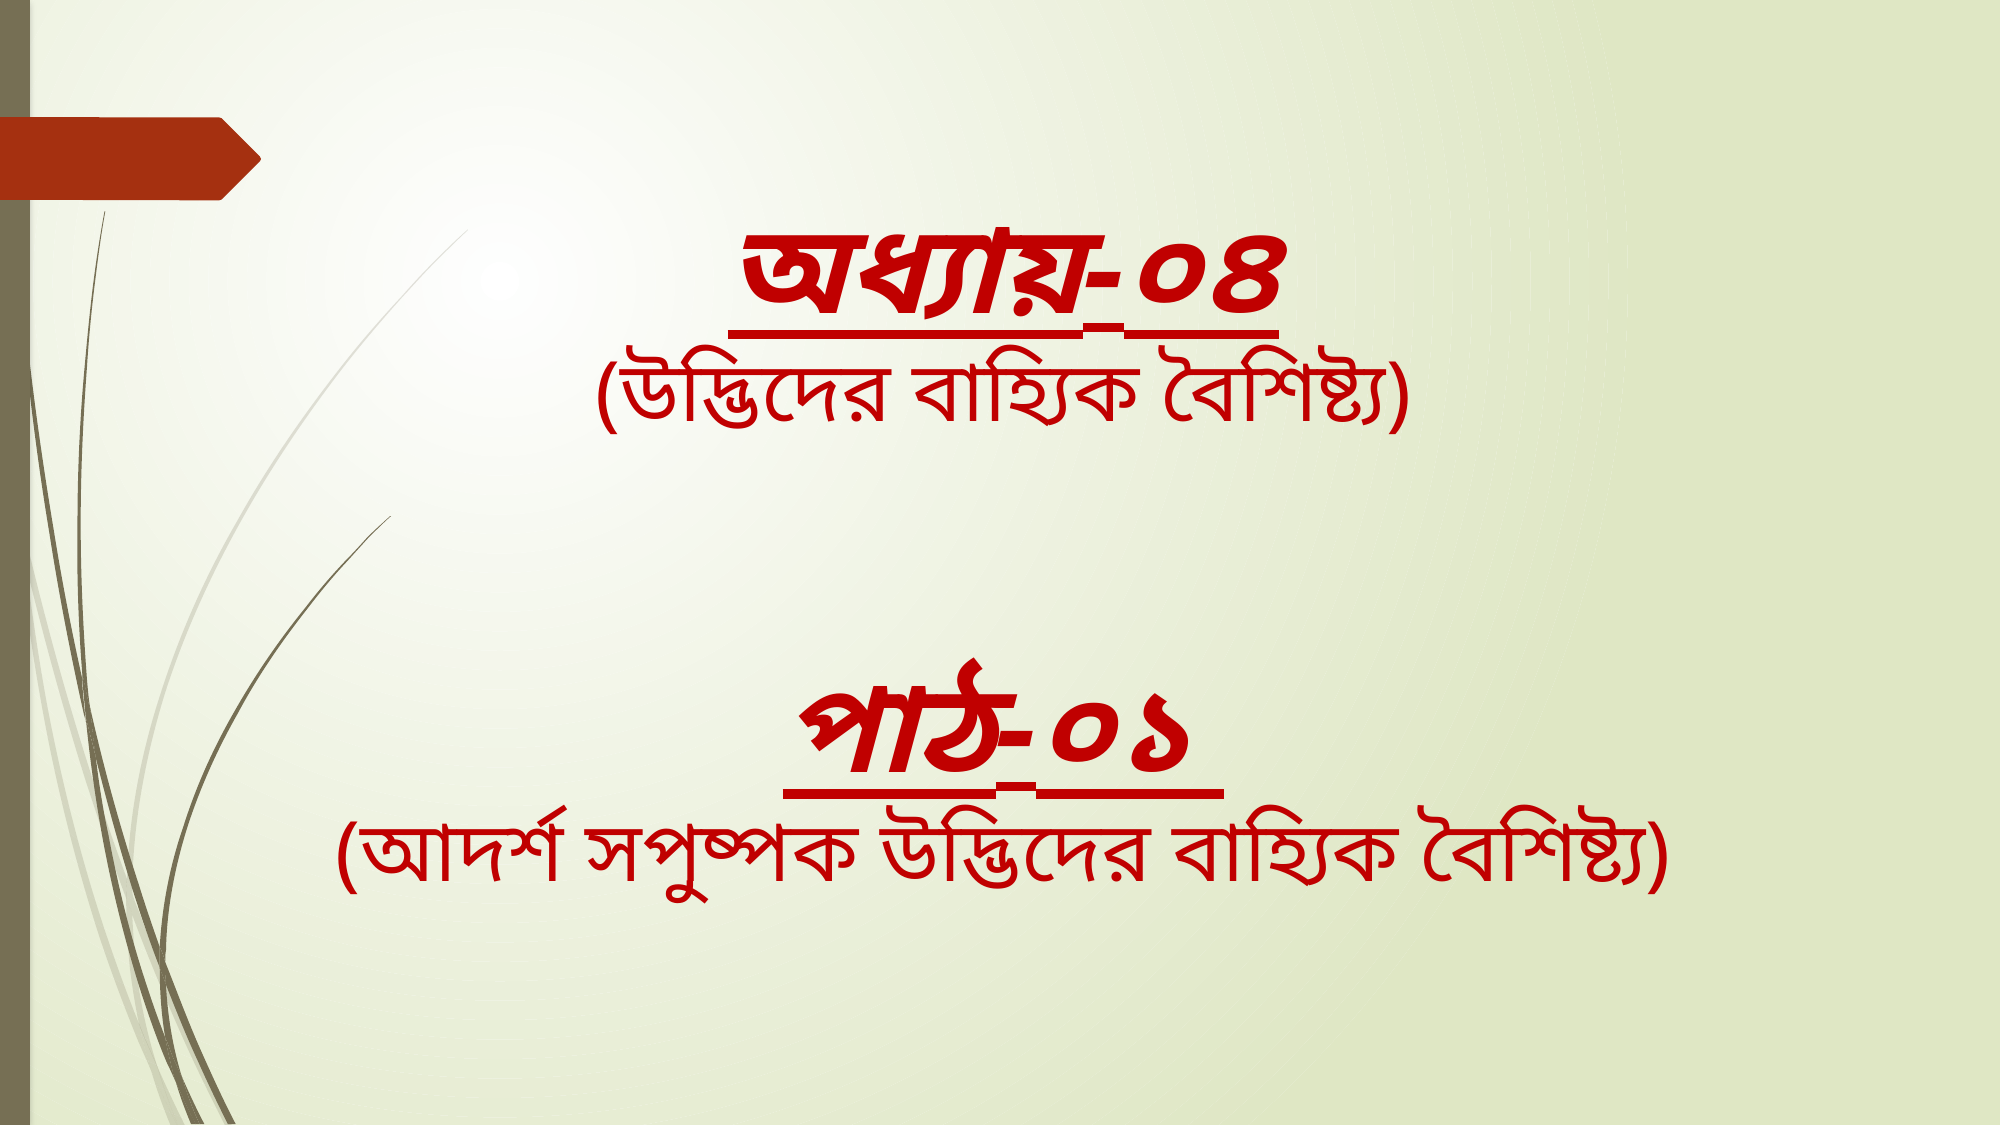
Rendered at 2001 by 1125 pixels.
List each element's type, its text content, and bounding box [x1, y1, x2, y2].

title অধ্যায়-০৪ (উদ্ভিদের বাহ্যিক বৈশিষ্ট্য) পাঠ-০১ (আদর্শ সপুষ্পক উদ্ভিদের বাহ্যিক বৈশিষ্ট্য) [316, 41, 1691, 1125]
